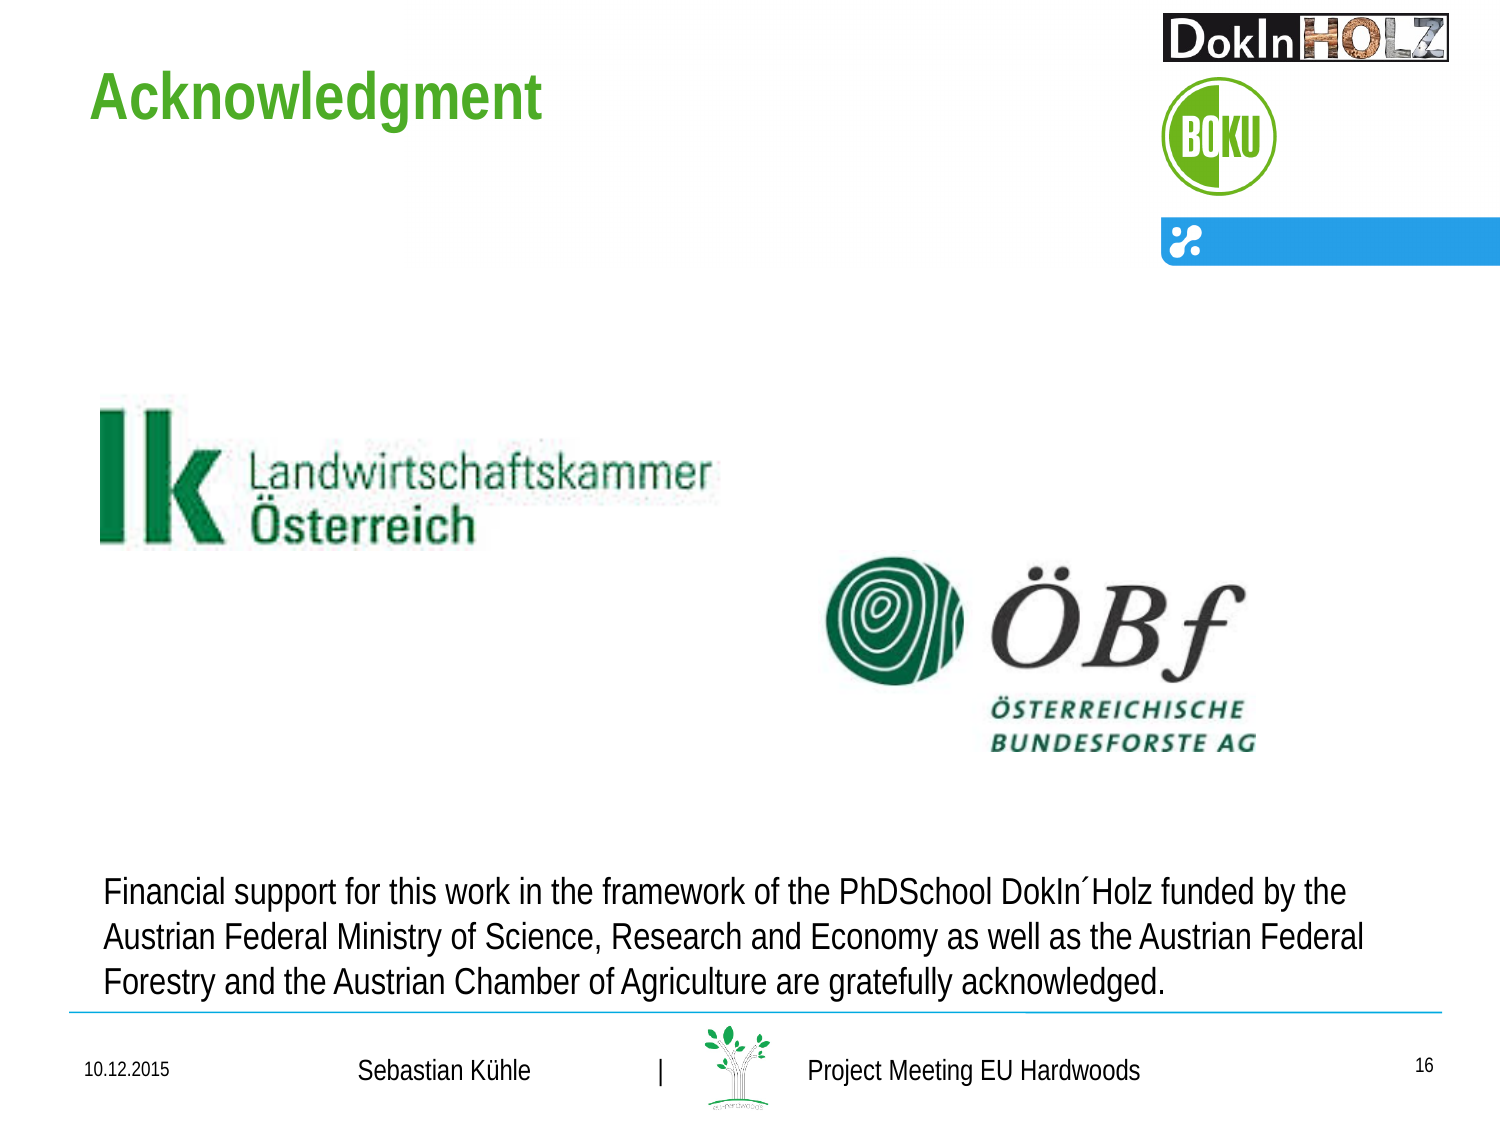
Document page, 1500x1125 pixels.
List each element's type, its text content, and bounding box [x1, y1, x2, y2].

picture [404, 0, 1500, 268]
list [100, 373, 732, 551]
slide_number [69, 1030, 243, 1106]
picture [818, 550, 1257, 752]
slide_number 16 [1303, 1024, 1450, 1084]
picture [702, 1023, 772, 1114]
text_box Financial support for this work in the framework of the PhDSchool DokIn´Holz funded by the Austrian Federal Ministry of Science, Research and Economy as well as the Austrian Federal Forestry and the Austrian Chamber of Agriculture are gratefully acknowledged. [88, 814, 1424, 1010]
title Acknowledgment [75, 45, 1425, 233]
